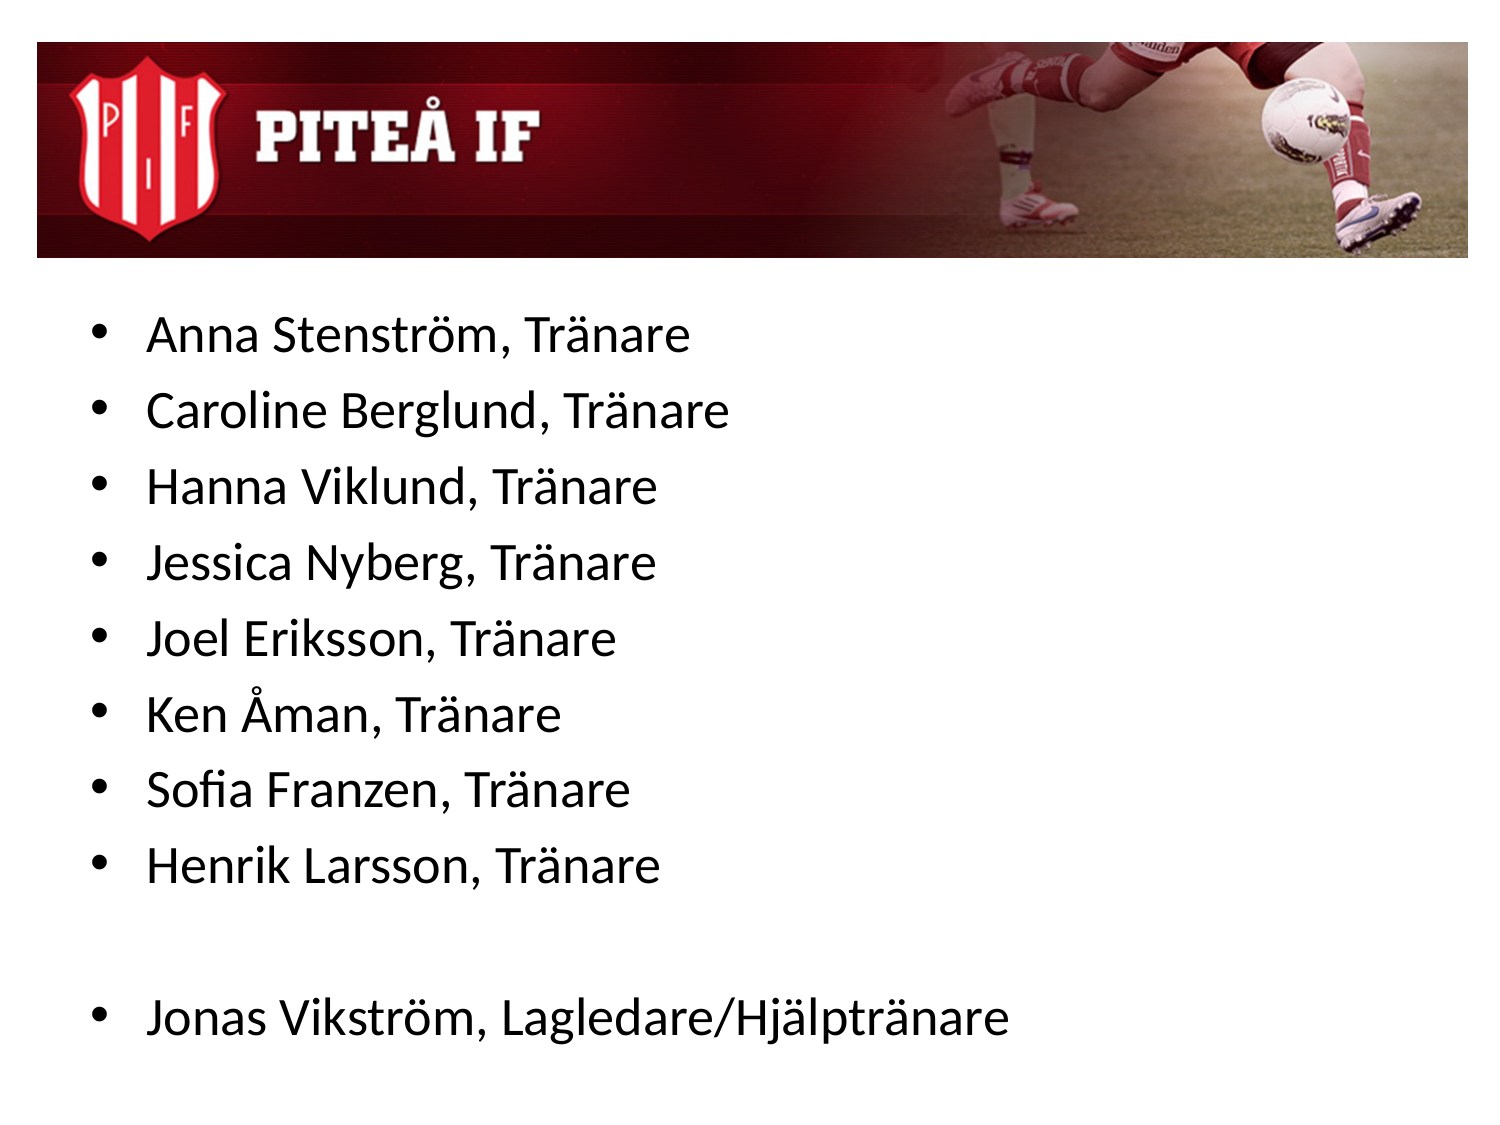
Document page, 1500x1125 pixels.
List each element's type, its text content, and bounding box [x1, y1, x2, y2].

list Anna Stenström, Tränare Caroline Berglund, Tränare Hanna Viklund, Tränare Jessica Nyberg, Tränare Joel Eriksson, Tränare Ken Åman, Tränare Sofia Franzen, Tränare Henrik Larsson, Tränare Jonas Vikström, Lagledare/Hjälptränare [75, 290, 1425, 1125]
picture [37, 42, 1468, 258]
